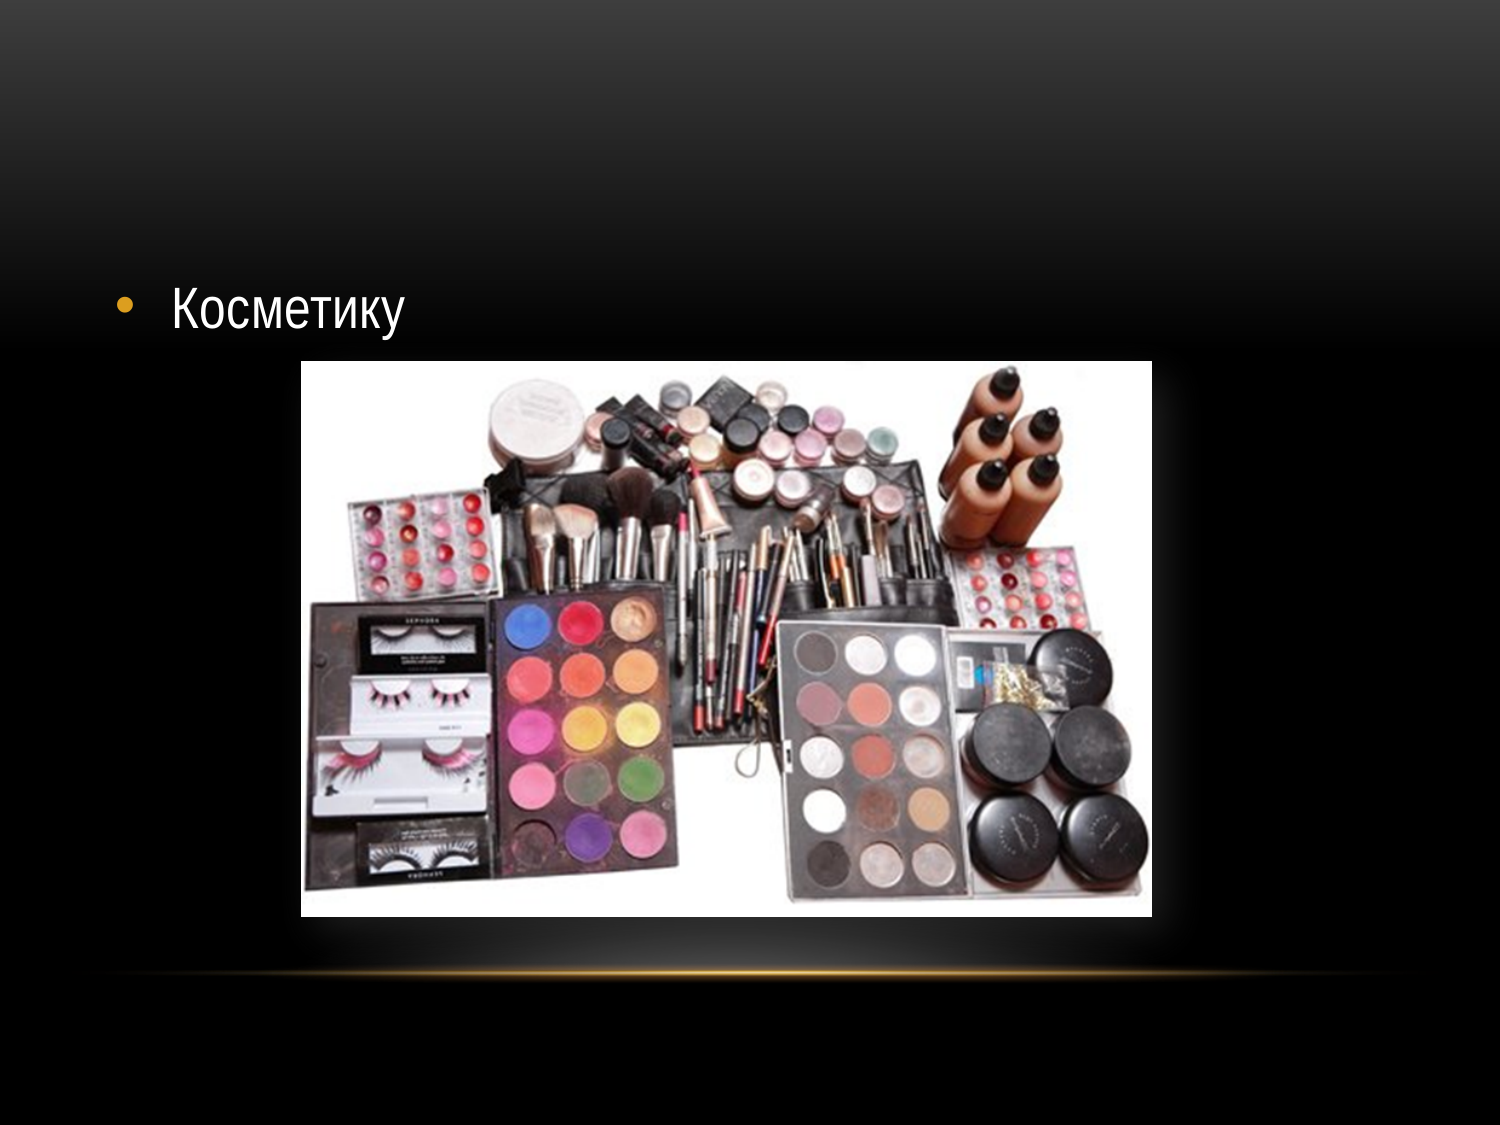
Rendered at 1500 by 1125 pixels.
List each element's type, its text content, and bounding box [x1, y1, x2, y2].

list Косметику [99, 262, 1400, 938]
picture [0, 0, 1500, 1125]
